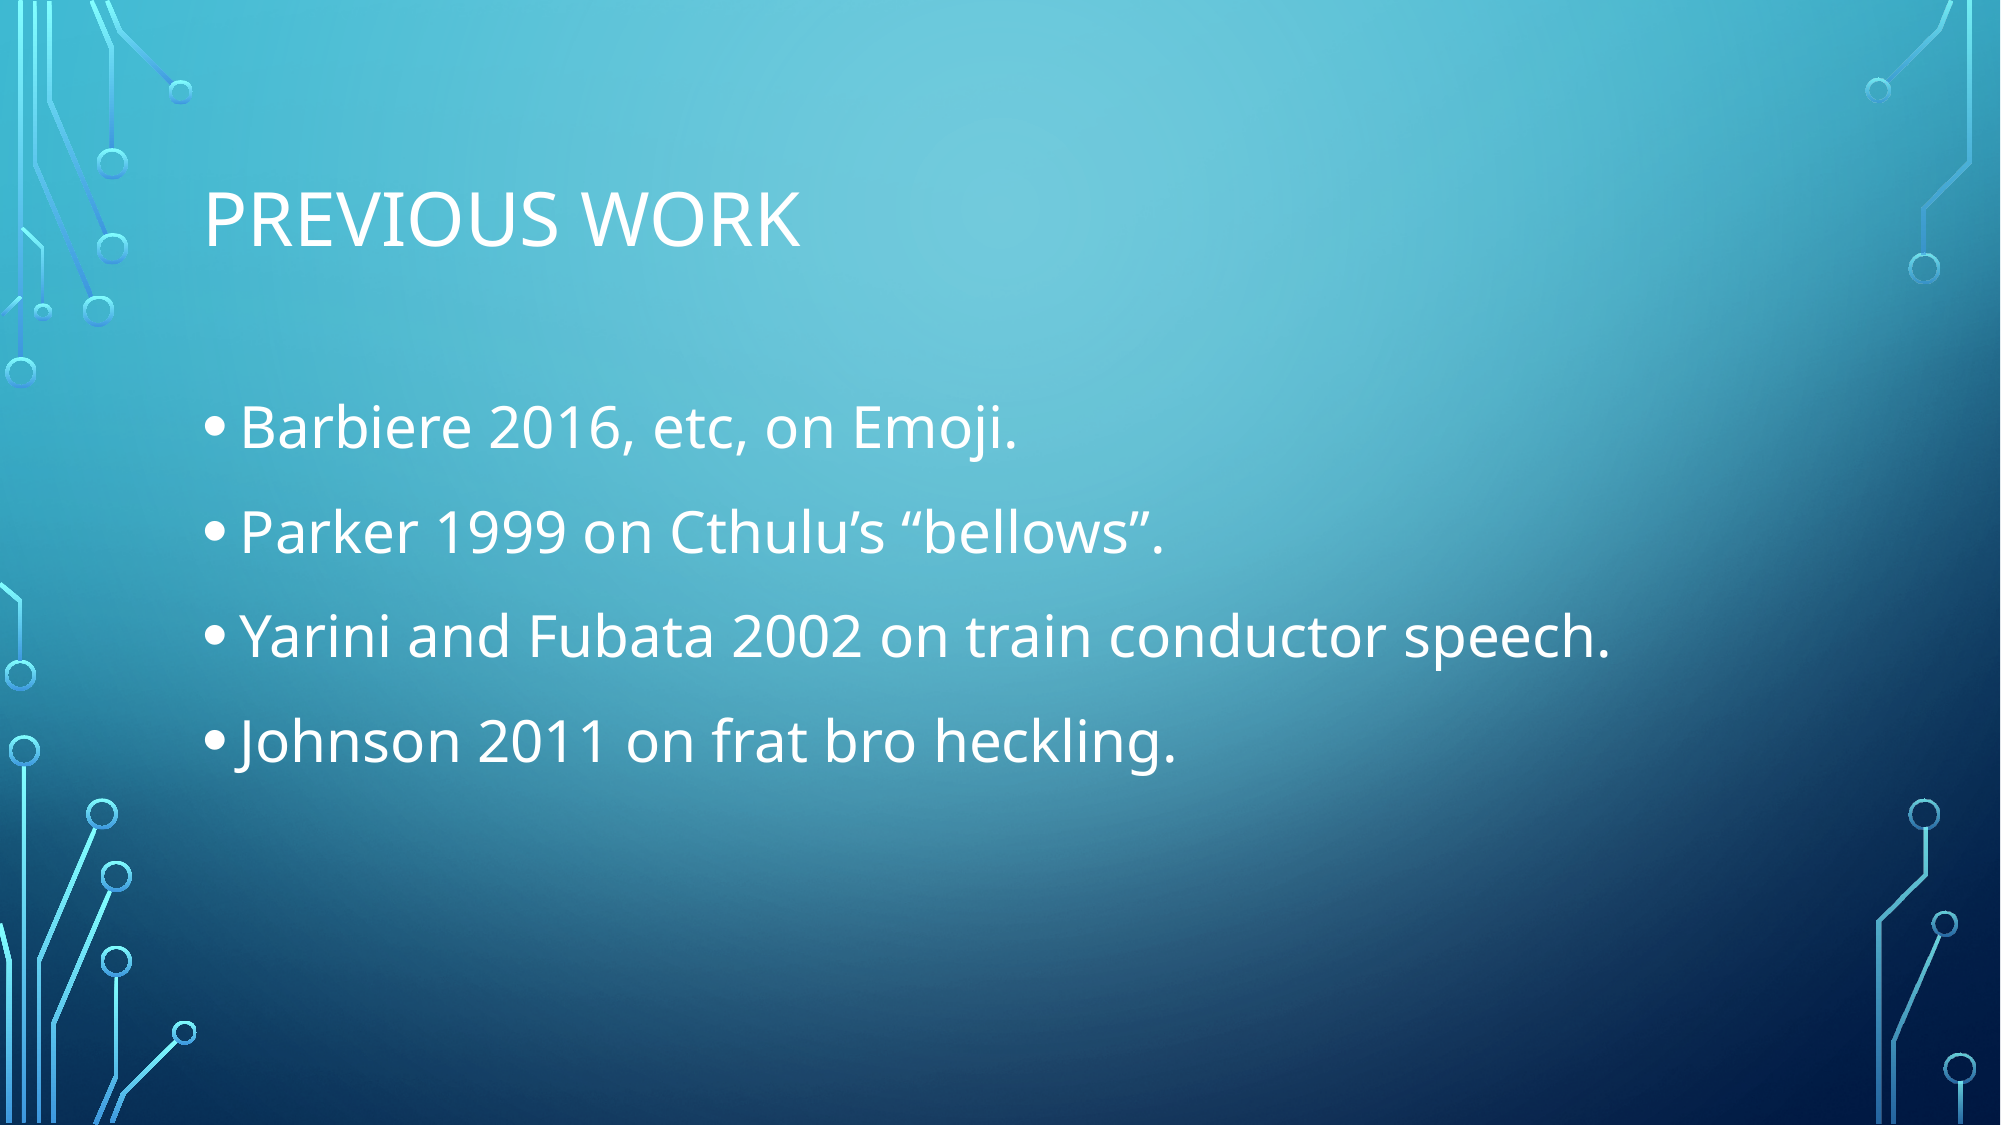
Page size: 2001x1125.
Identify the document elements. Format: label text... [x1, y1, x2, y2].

title Previous Work [187, 101, 1813, 344]
list Barbiere 2016, etc, on Emoji. Parker 1999 on Cthulu’s “bellows”. Yarini and Fubata 2002 on train conductor speech. Johnson 2011 on frat bro heckling. [187, 369, 1813, 950]
